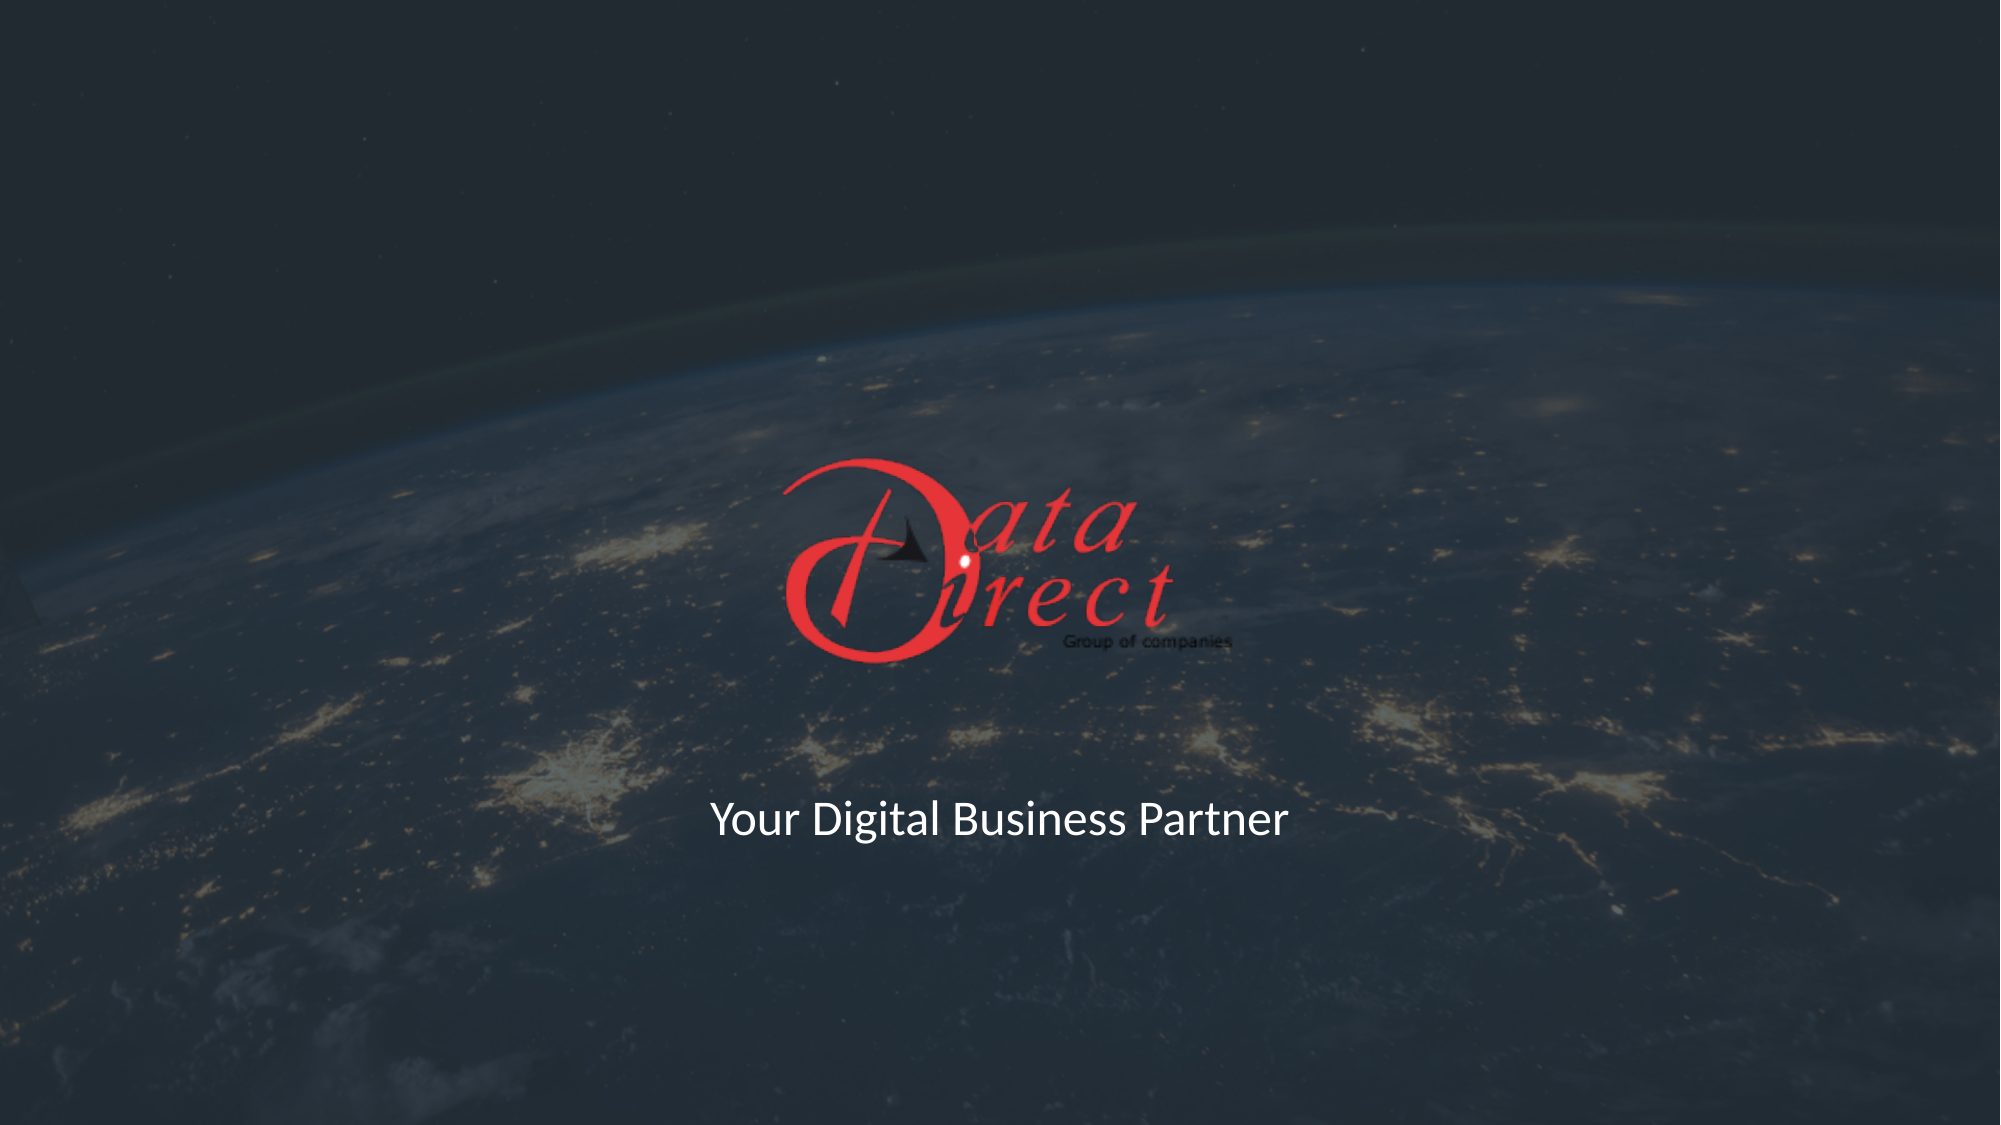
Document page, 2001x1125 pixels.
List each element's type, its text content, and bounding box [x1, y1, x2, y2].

text_box [0, 0, 2000, 1125]
picture [757, 426, 1243, 698]
text_box Your Digital Business Partner [695, 777, 1305, 853]
